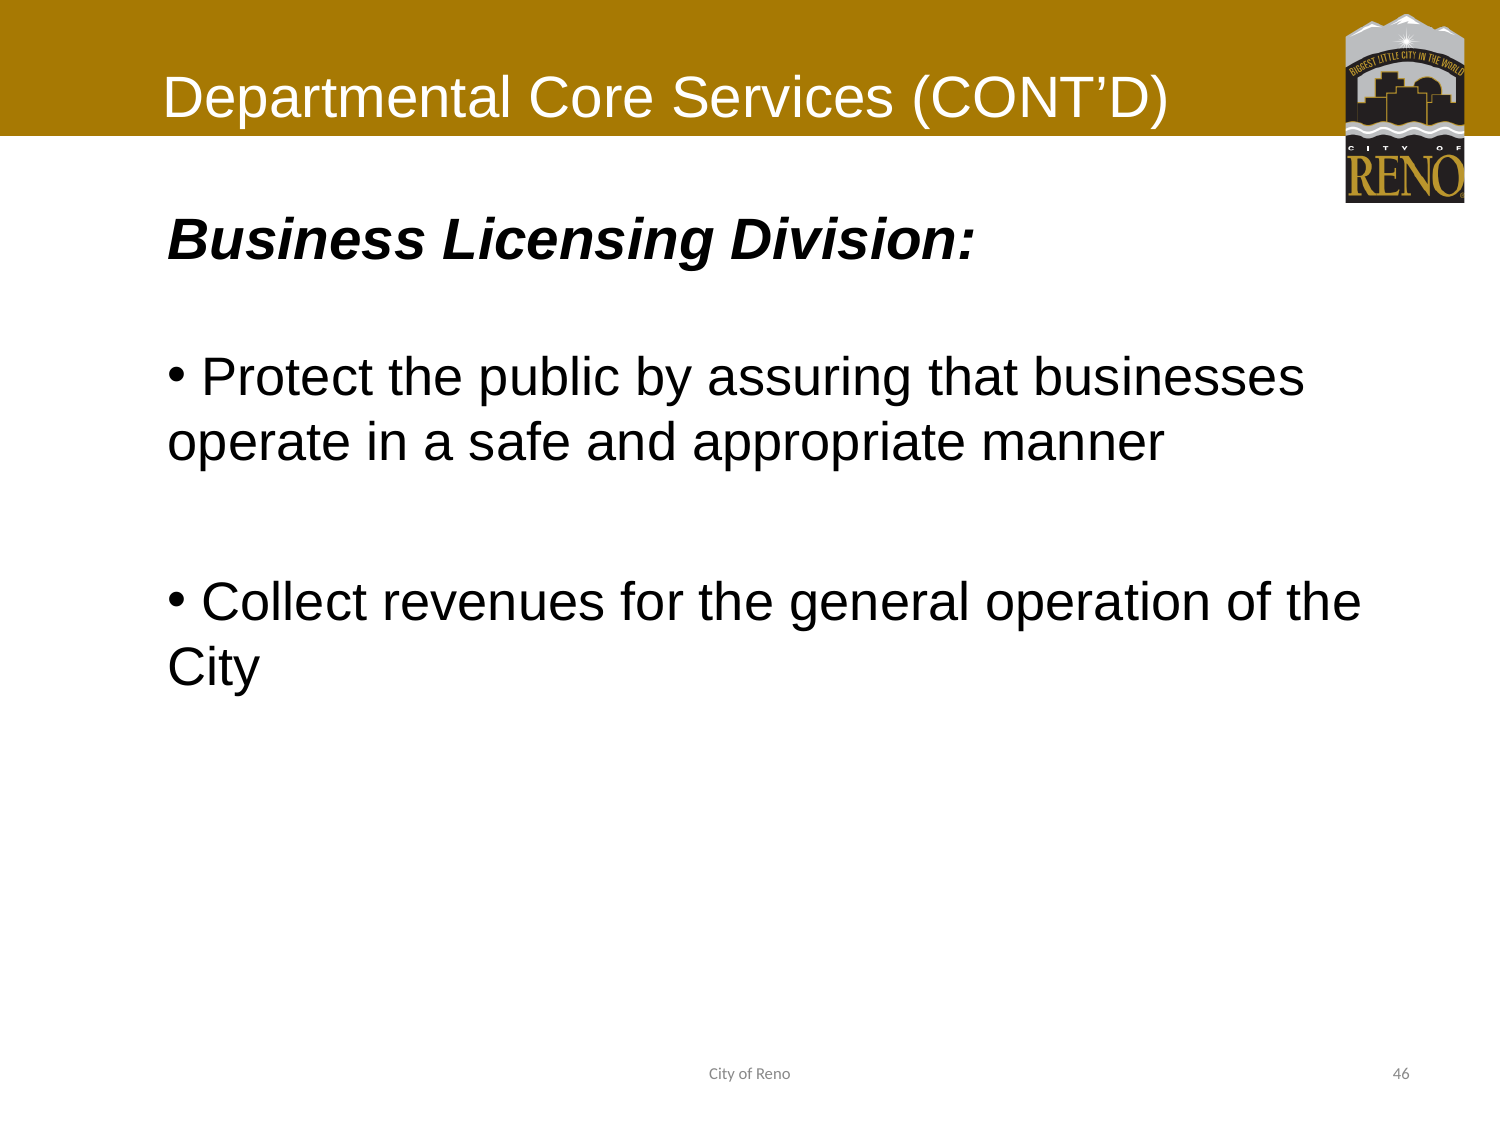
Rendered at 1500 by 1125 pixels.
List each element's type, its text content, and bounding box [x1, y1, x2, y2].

footer City of Reno [512, 1042, 988, 1103]
title Departmental Core Services (CONT’D) [12, 20, 1321, 138]
slide_number 46 [1074, 1042, 1425, 1103]
list Business Licensing Division: Protect the public by assuring that businesses operate in a safe and appropriate manner Collect revenues for the general operation of the City [152, 193, 1402, 877]
